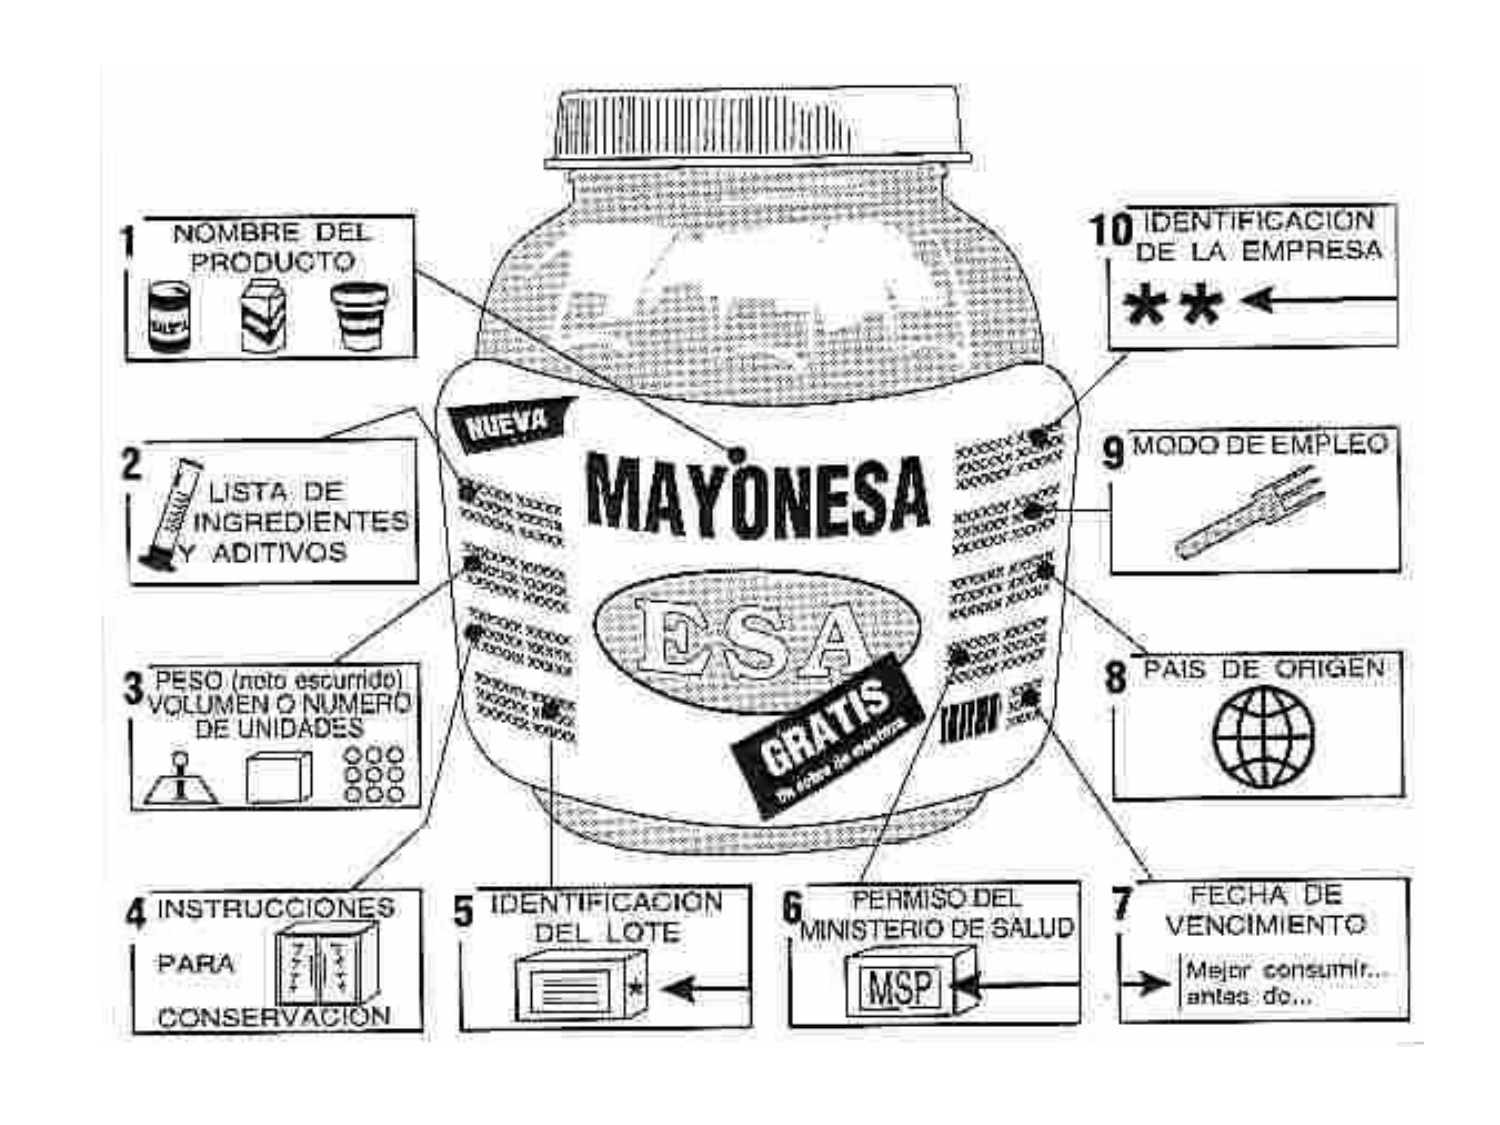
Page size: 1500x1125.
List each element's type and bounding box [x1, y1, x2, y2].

picture [100, 66, 1424, 1047]
